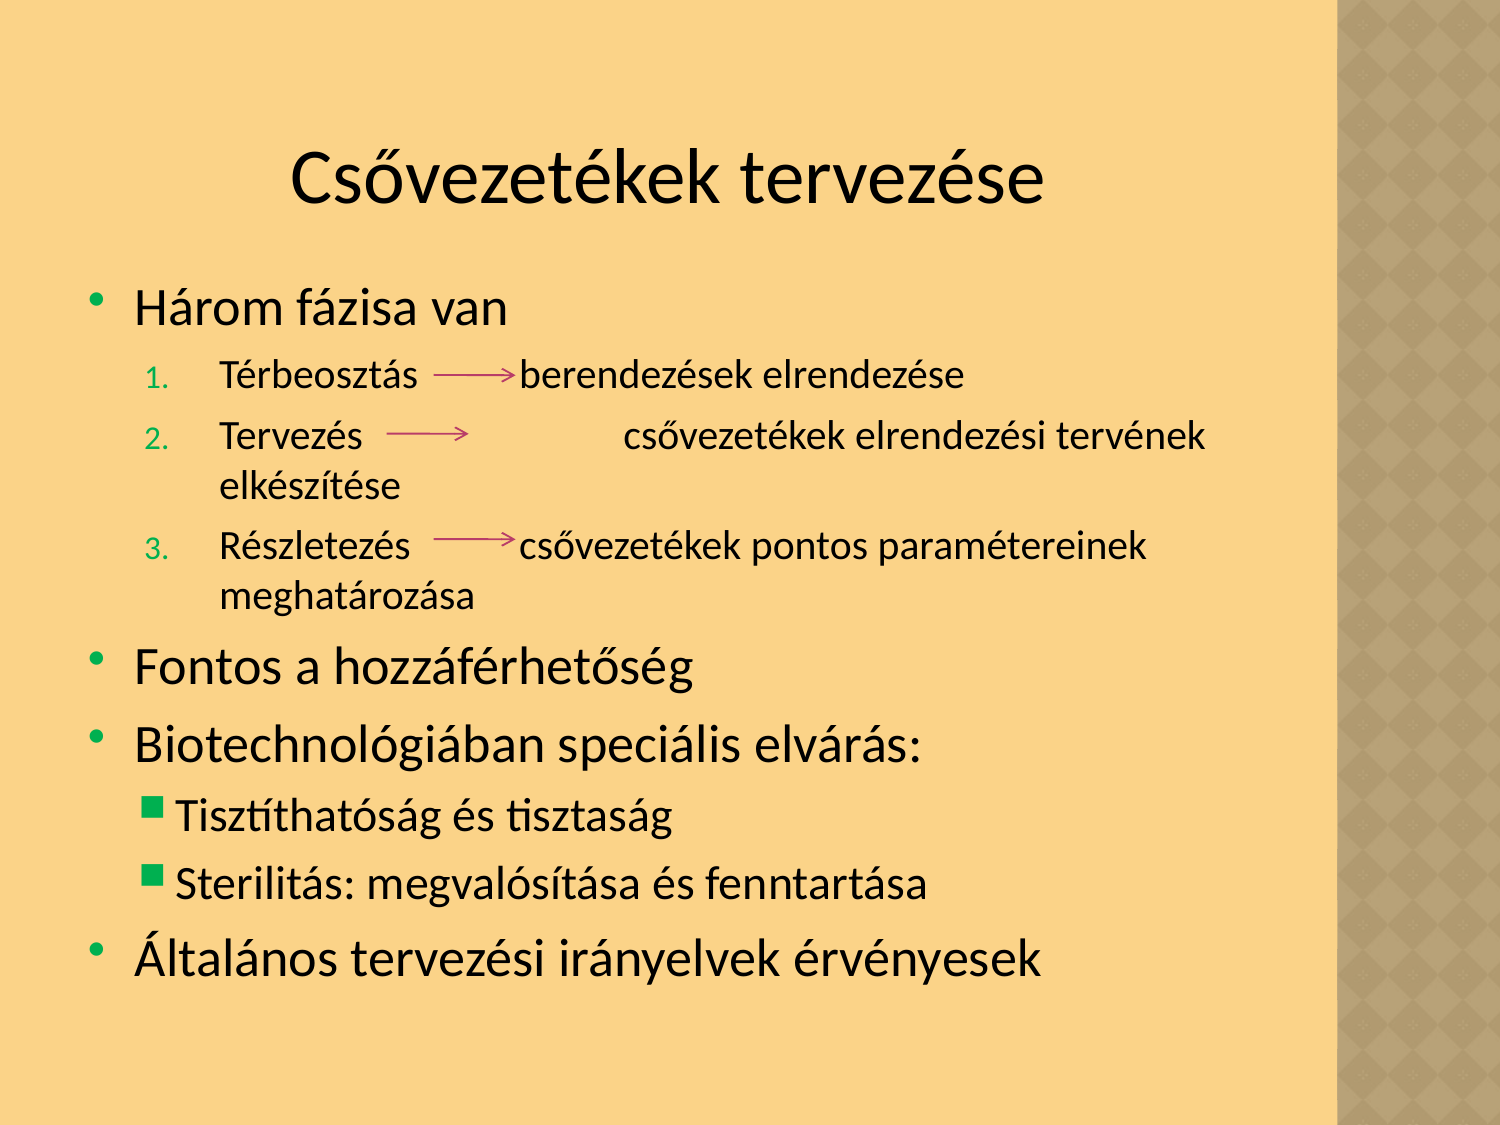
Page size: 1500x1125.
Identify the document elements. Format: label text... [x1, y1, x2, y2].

list Három fázisa van Térbeosztás berendezések elrendezése Tervezés csővezetékek elrendezési tervének elkészítése Részletezés csővezetékek pontos paramétereinek meghatározása Fontos a hozzáférhetőség Biotechnológiában speciális elvárás: Tisztíthatóság és tisztaság Sterilitás: megvalósítása és fenntartása Általános tervezési irányelvek érvényesek [75, 264, 1263, 1059]
title Csővezetékek tervezése [75, 52, 1263, 220]
